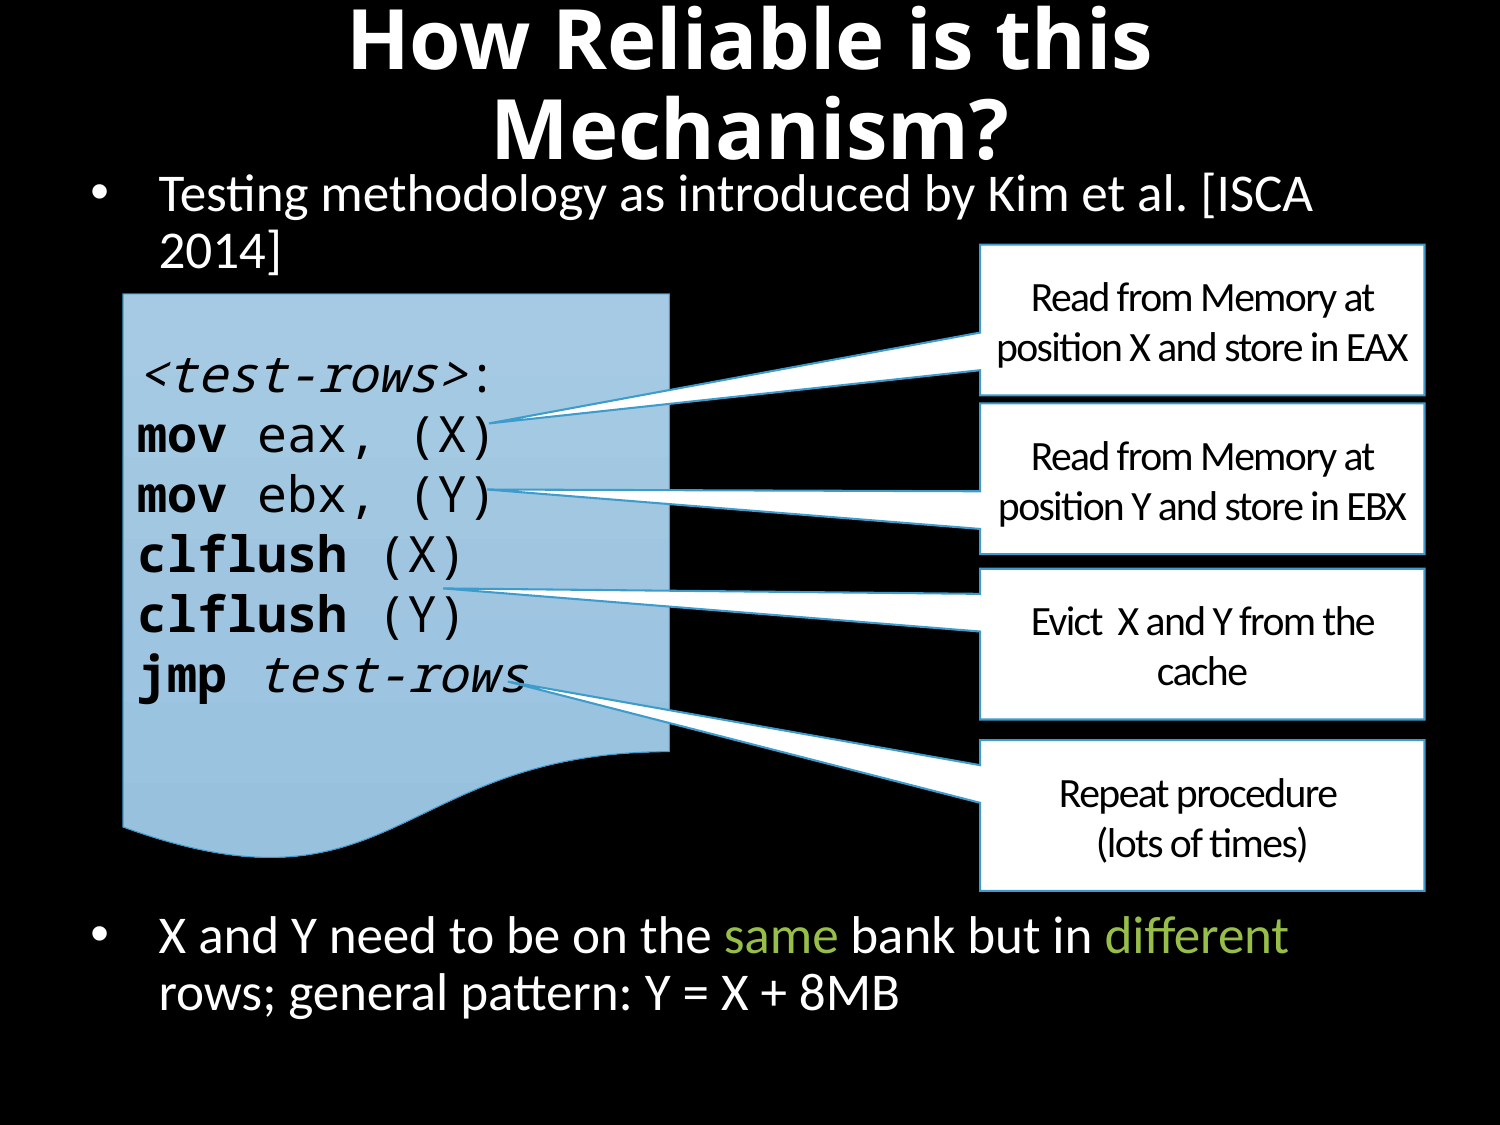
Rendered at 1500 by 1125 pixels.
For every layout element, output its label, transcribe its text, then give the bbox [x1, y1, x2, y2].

text_box Read from Memory at position Y and store in EBX [487, 402, 1426, 556]
text_box Read from Memory at position X and store in EAX [488, 243, 1426, 425]
list Testing methodology as introduced by Kim et al. [ISCA 2014] X and Y need to be on the same bank but in different rows; general pattern: Y = X + 8MB [75, 157, 1425, 1037]
title How Reliable is this Mechanism? [75, 24, 1425, 150]
text_box Repeat procedure (lots of times) [507, 680, 1426, 892]
text_box <test-rows>: mov eax, (X) mov ebx, (Y) clflush (X) clflush (Y) jmp test-rows [122, 293, 670, 858]
text_box Evict X and Y from the cache [443, 567, 1426, 721]
